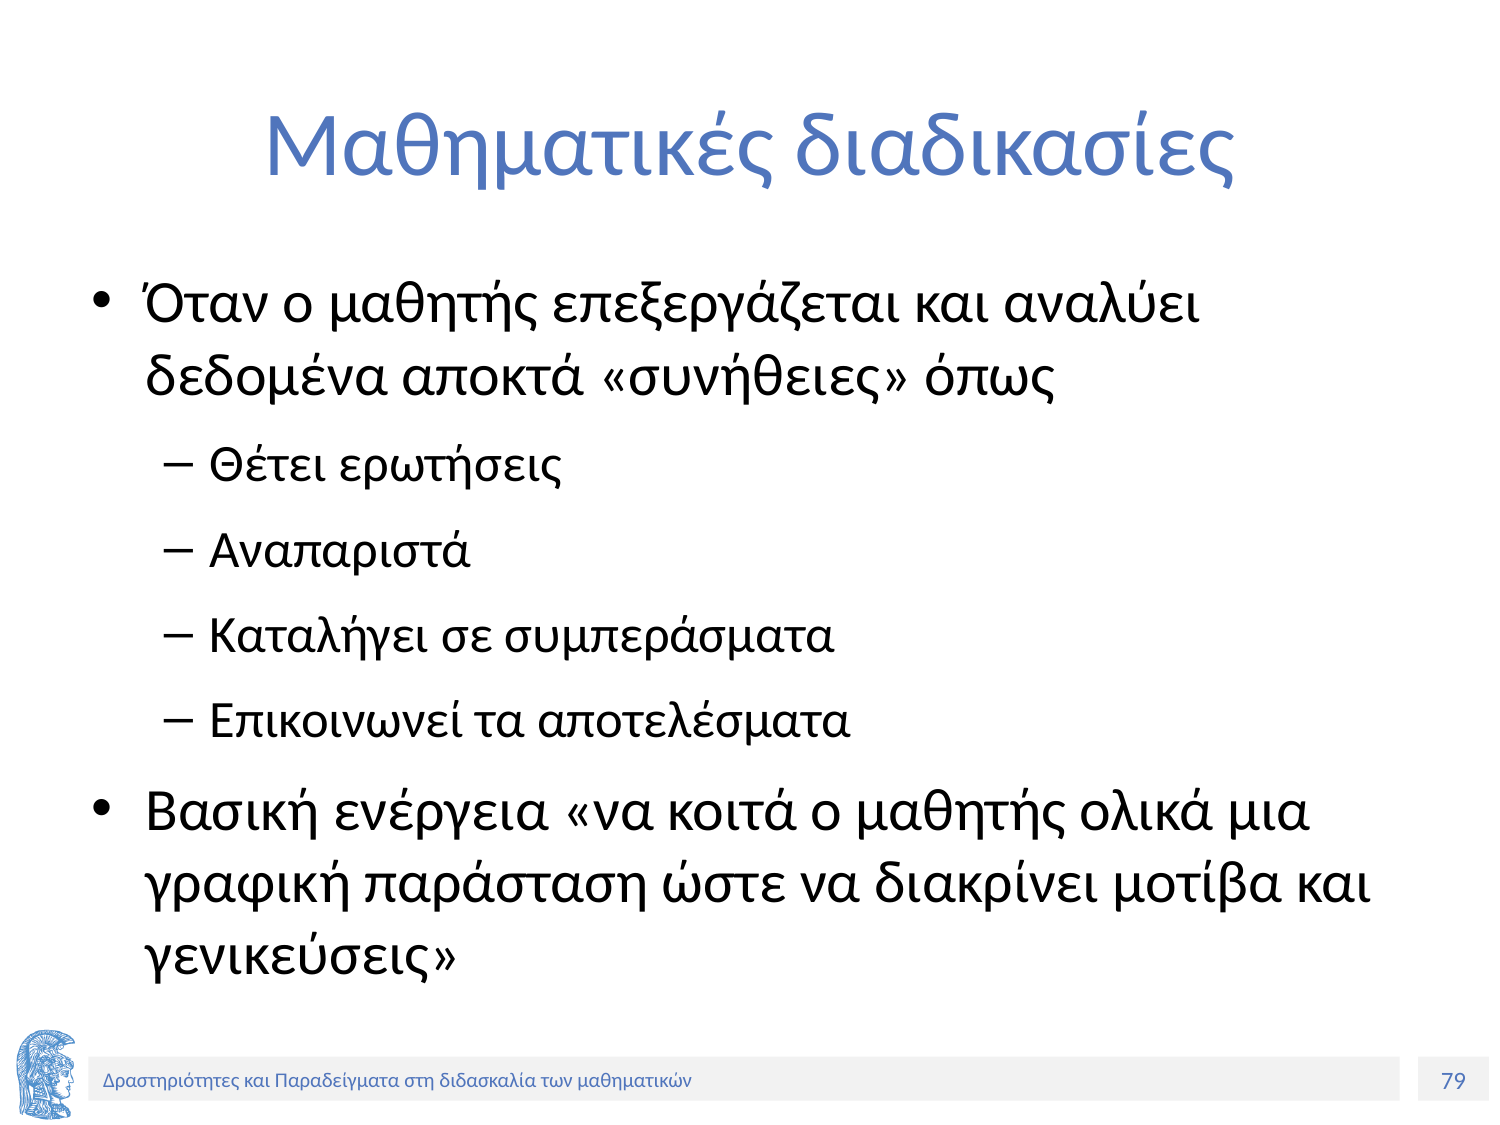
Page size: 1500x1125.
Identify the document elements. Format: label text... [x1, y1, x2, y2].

list Όταν ο μαθητής επεξεργάζεται και αναλύει δεδομένα αποκτά «συνήθειες» όπως Θέτει ερωτήσεις Αναπαριστά Καταλήγει σε συμπεράσματα Επικοινωνεί τα αποτελέσματα Βασική ενέργεια «να κοιτά ο μαθητής ολικά μια γραφική παράσταση ώστε να διακρίνει μοτίβα και γενικεύσεις» [76, 255, 1427, 998]
picture [9, 1026, 81, 1120]
title Μαθηματικές διαδικασίες [75, 45, 1425, 233]
